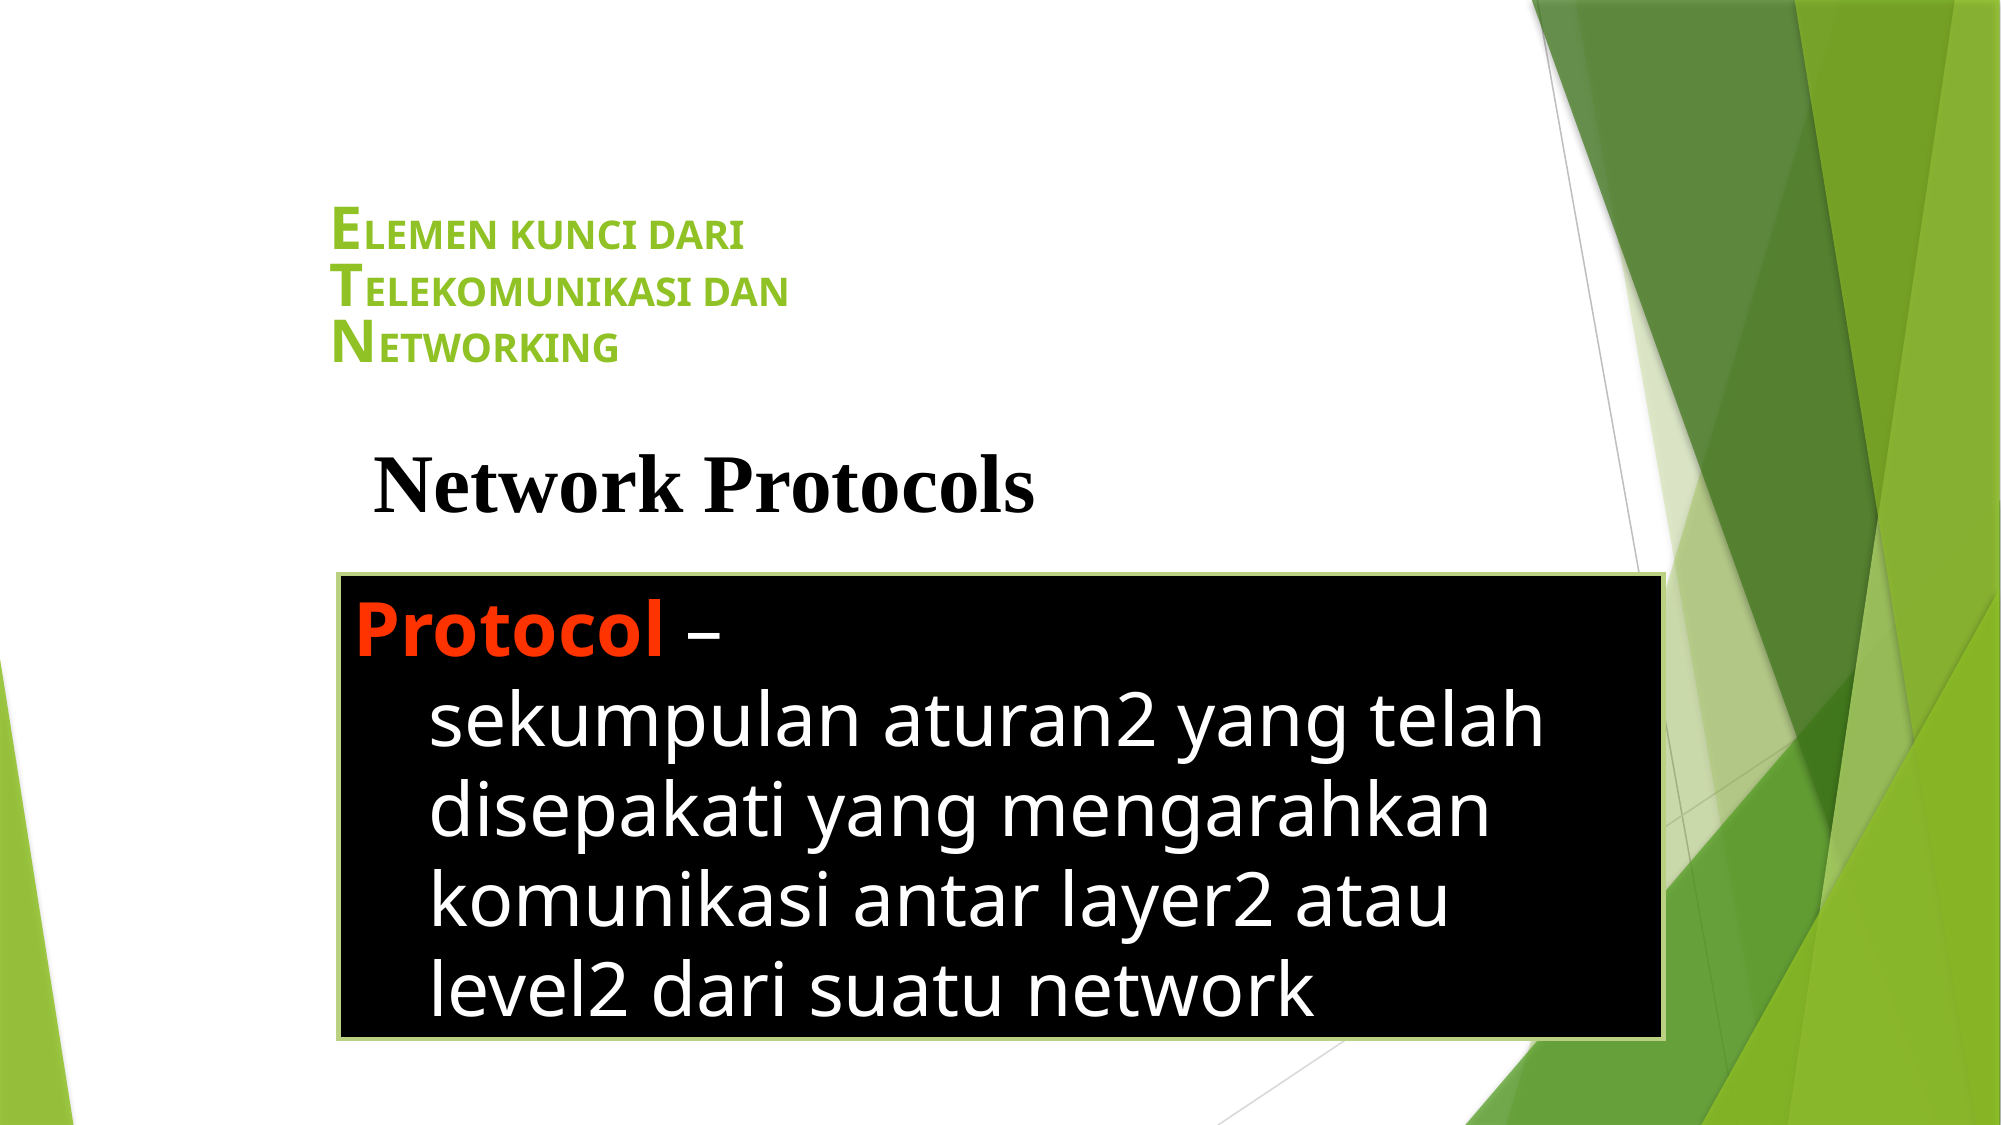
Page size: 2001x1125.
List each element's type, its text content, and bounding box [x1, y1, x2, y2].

text_box Protocol – sekumpulan aturan2 yang telah disepakati yang mengarahkan komunikasi antar layer2 atau level2 dari suatu network [338, 574, 1664, 1039]
text_box Network Protocols [358, 421, 1052, 537]
title ELEMEN KUNCI DARI TELEKOMUNIKASI DAN NETWORKING [314, 196, 1665, 384]
